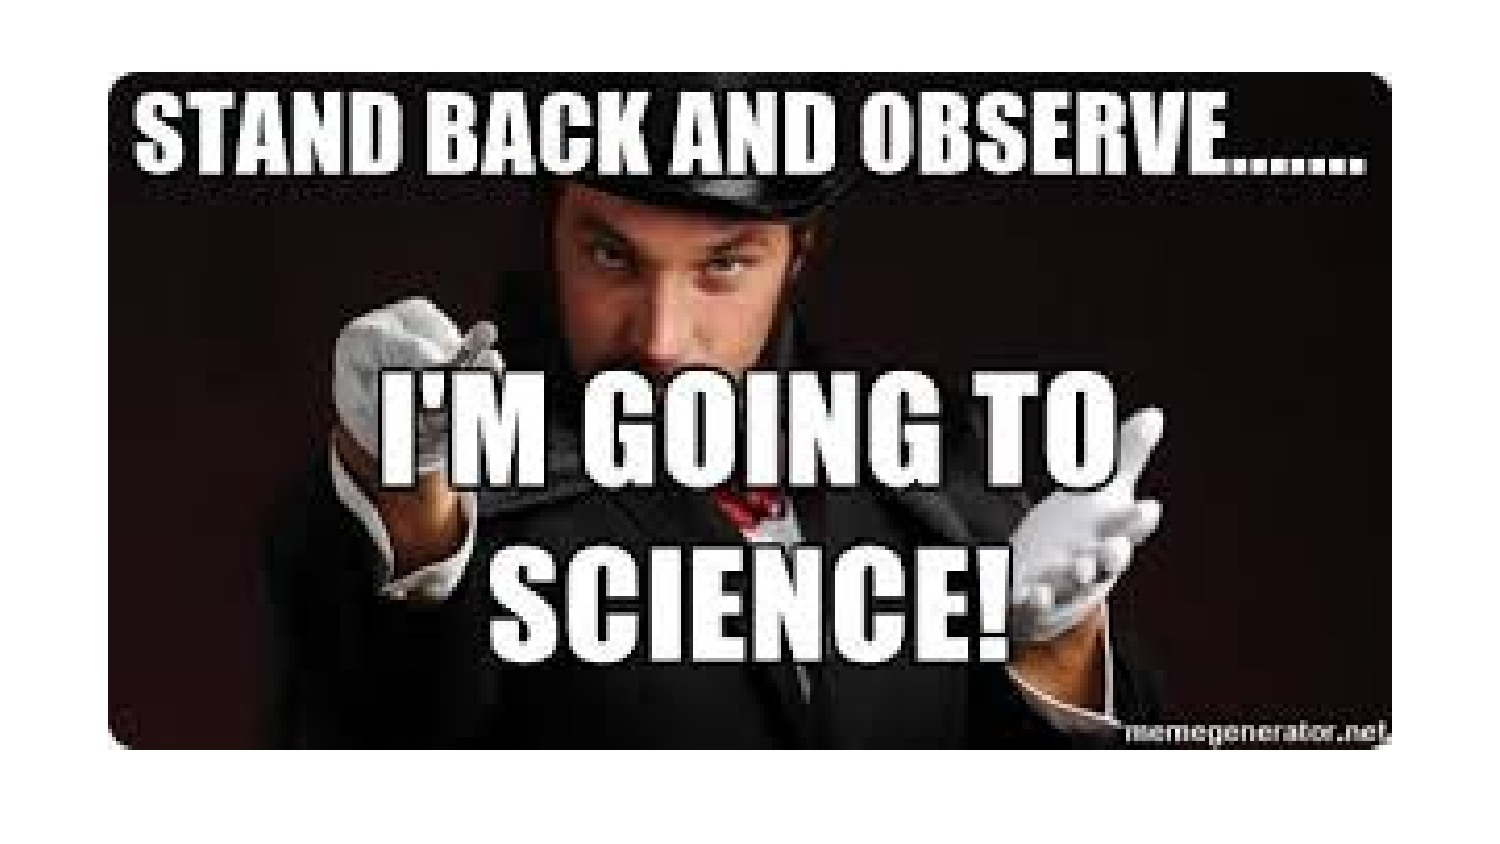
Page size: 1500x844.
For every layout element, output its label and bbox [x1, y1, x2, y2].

picture [108, 72, 1392, 750]
